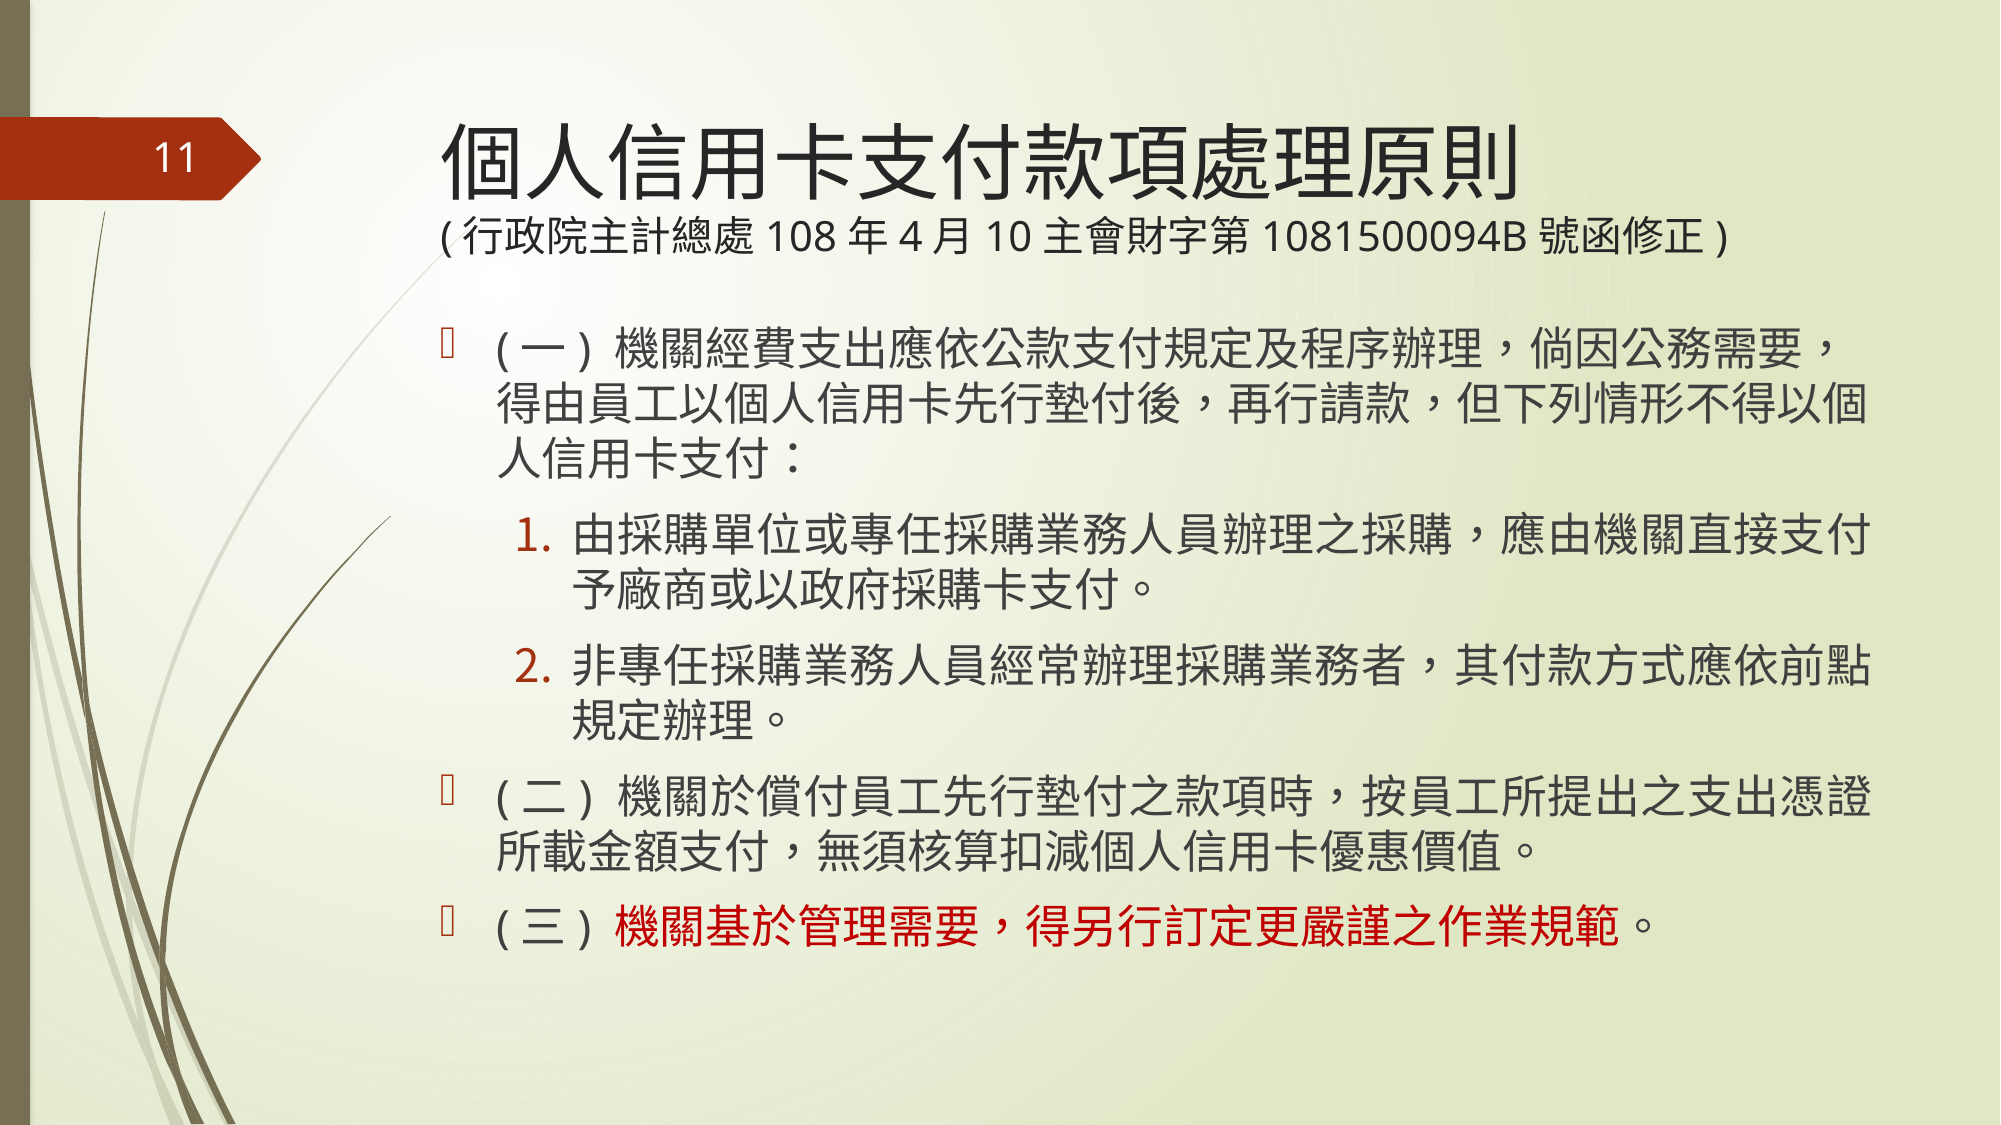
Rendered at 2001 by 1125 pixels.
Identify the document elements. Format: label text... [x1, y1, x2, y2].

list (一) 機關經費支出應依公款支付規定及程序辦理，倘因公務需要，得由員工以個人信用卡先行墊付後，再行請款，但下列情形不得以個人信用卡支付： 由採購單位或專任採購業務人員辦理之採購，應由機關直接支付予廠商或以政府採購卡支付。 非專任採購業務人員經常辦理採購業務者，其付款方式應依前點規定辦理。 (二) 機關於償付員工先行墊付之款項時，按員工所提出之支出憑證所載金額支付，無須核算扣減個人信用卡優惠價值。 (三) 機關基於管理需要，得另行訂定更嚴謹之作業規範。 [424, 312, 1888, 1015]
slide_number 11 [87, 129, 216, 190]
title 個人信用卡支付款項處理原則 (行政院主計總處108年4月10主會財字第1081500094B號函修正) [425, 102, 1888, 312]
